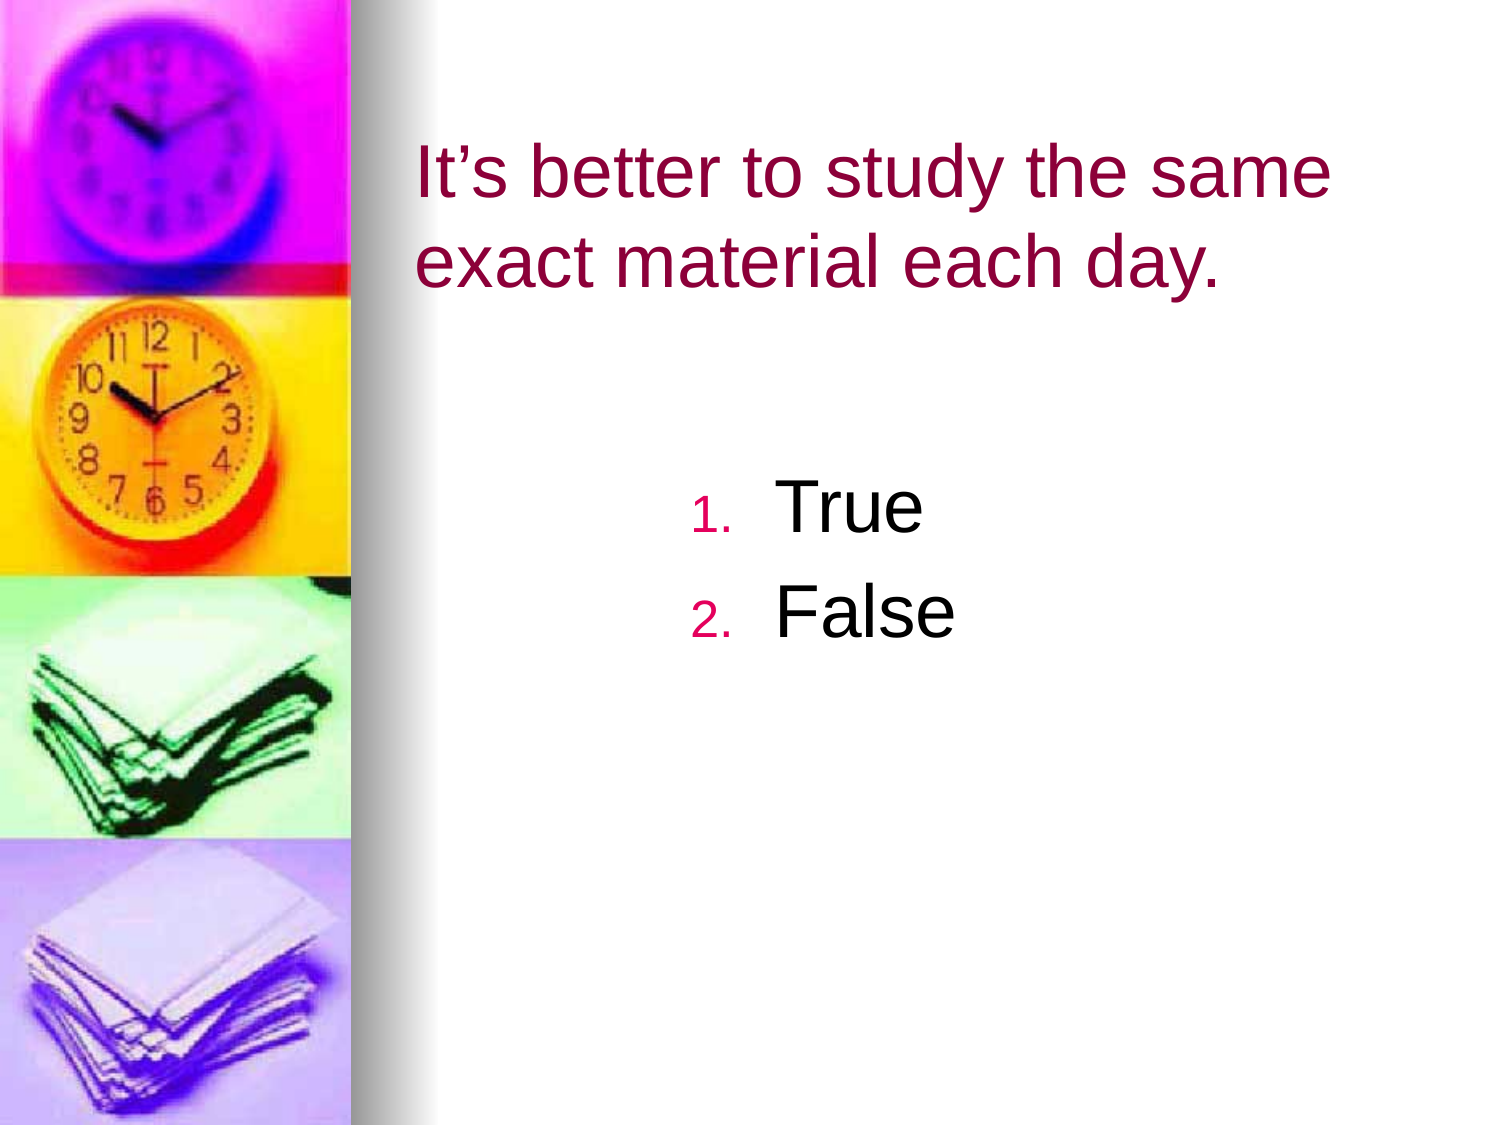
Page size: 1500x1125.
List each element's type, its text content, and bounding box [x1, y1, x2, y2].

list True False [674, 449, 1026, 713]
title It’s better to study the same exact material each day. [399, 112, 1451, 313]
picture [0, 0, 351, 1125]
